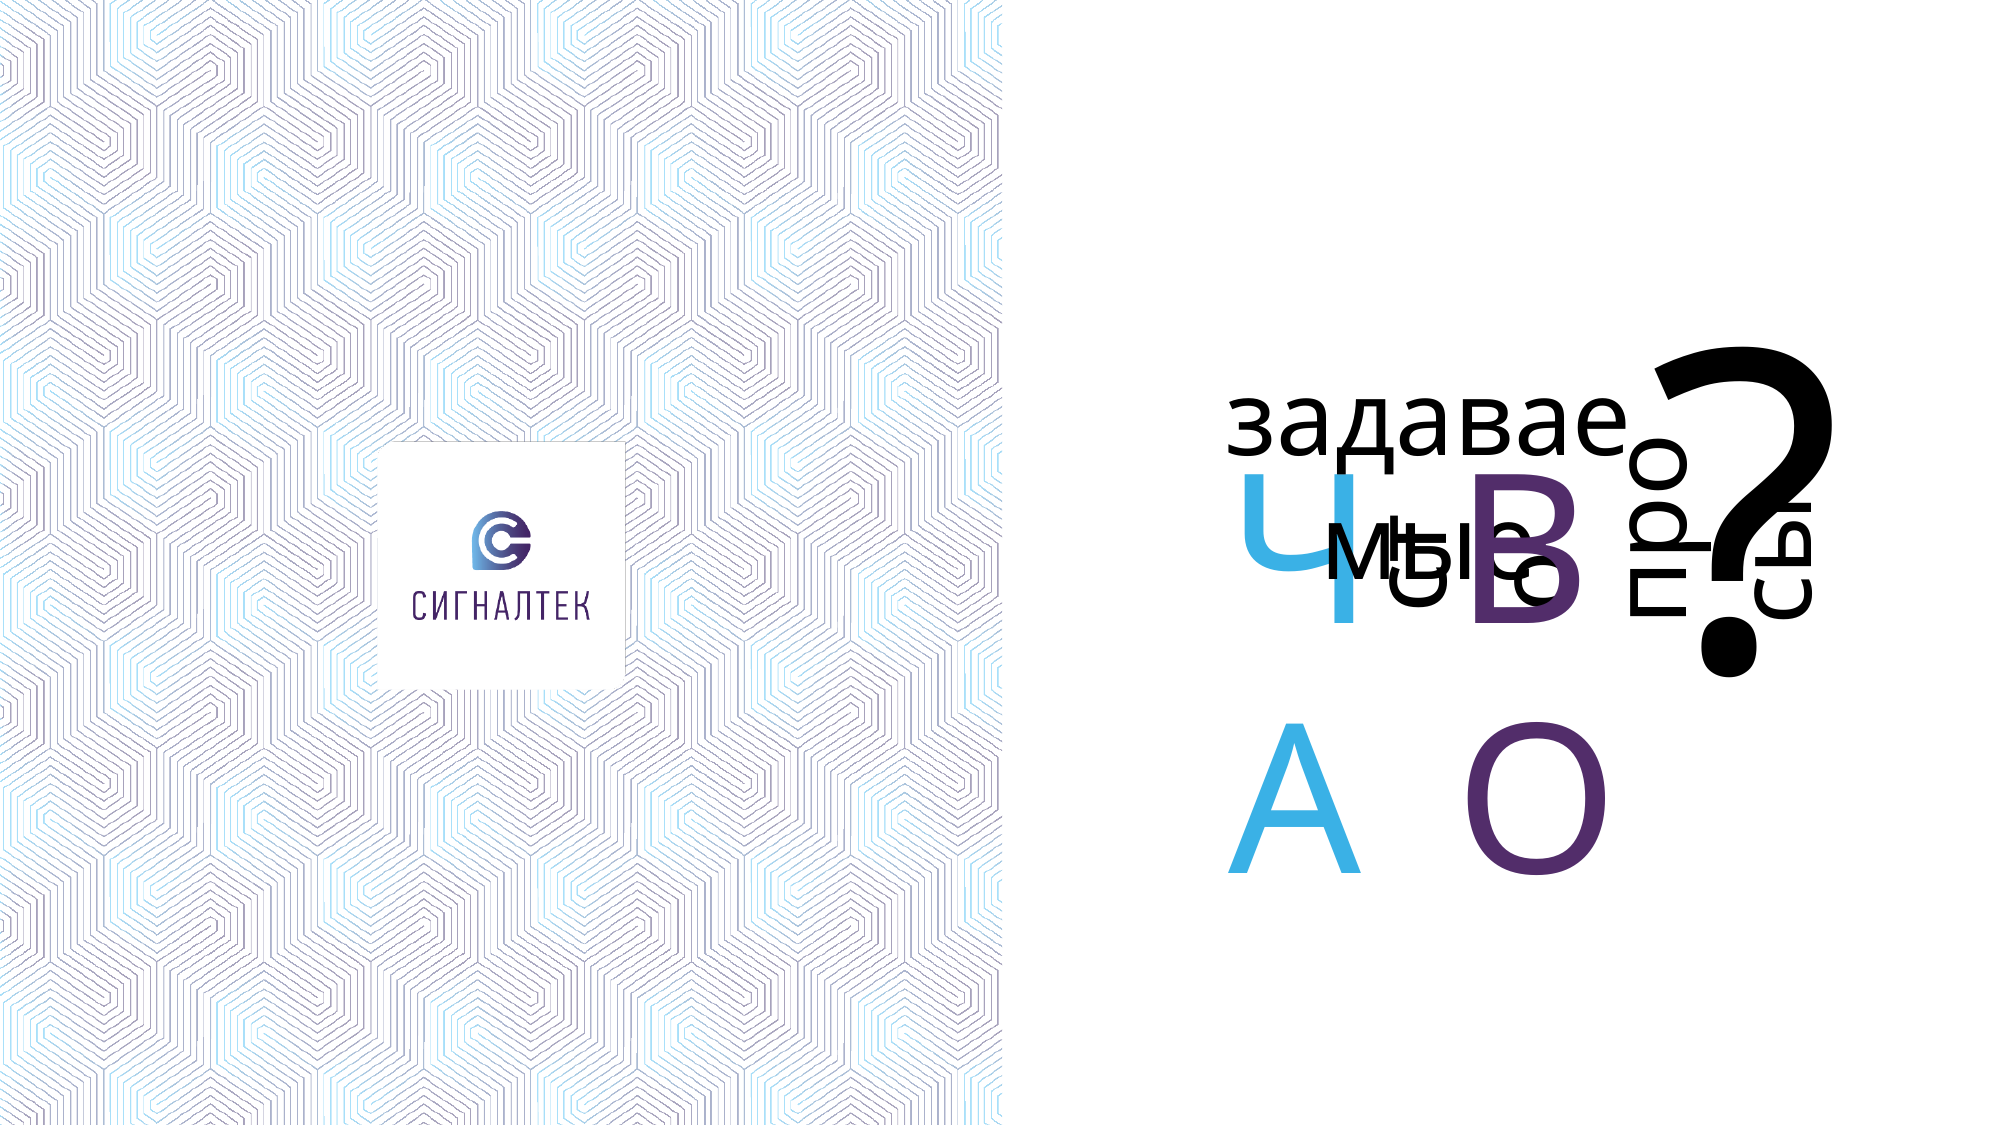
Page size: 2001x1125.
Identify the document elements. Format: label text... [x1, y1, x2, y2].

text_box задаваемые [1191, 343, 1666, 507]
text_box ЧА [1213, 507, 1450, 689]
picture [0, 0, 1003, 1125]
text_box просы [1574, 401, 1739, 641]
text_box сто [1334, 507, 1440, 629]
text_box ? [1634, 215, 1852, 705]
text_box ВО [1440, 407, 1678, 671]
